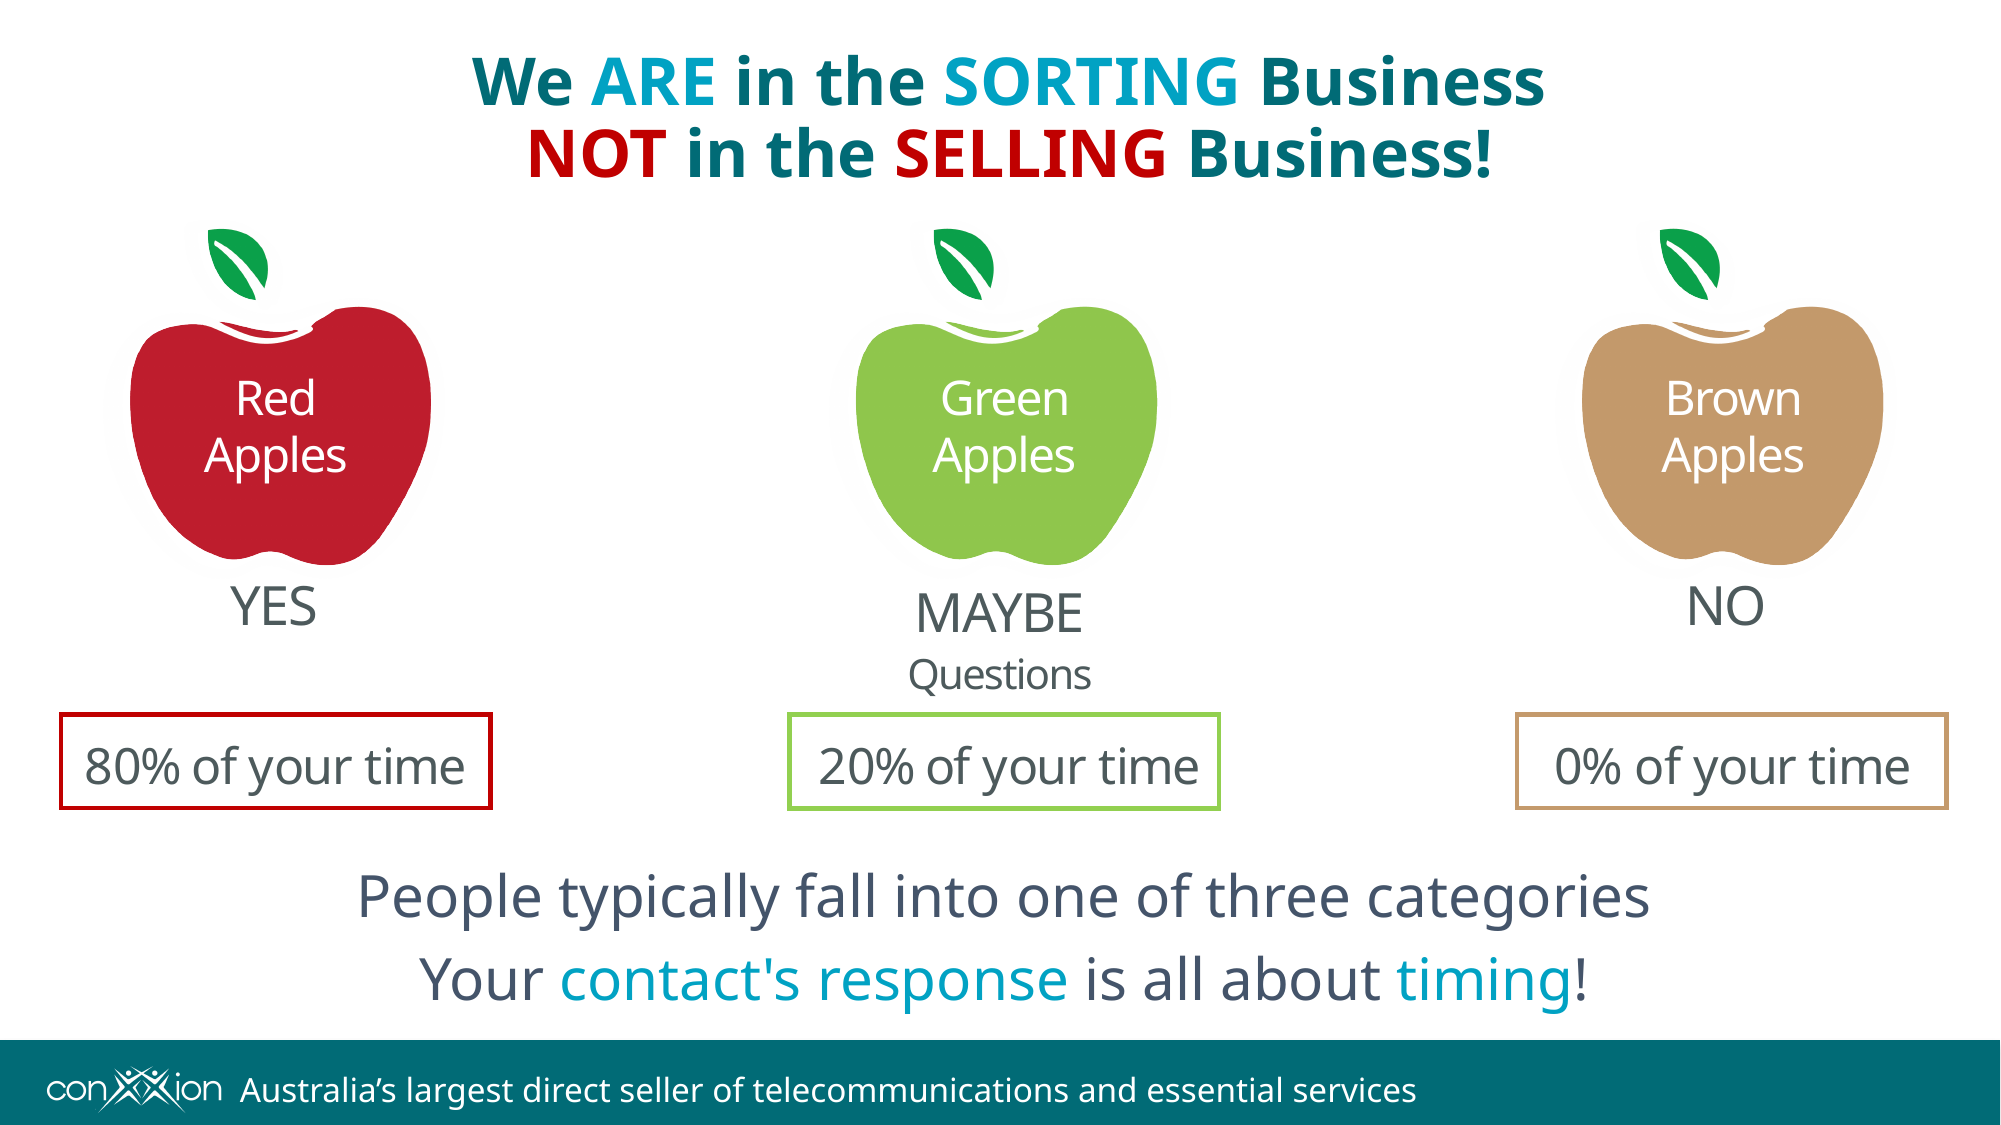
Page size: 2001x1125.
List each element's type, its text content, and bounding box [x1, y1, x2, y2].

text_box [829, 220, 1171, 579]
text_box People typically fall into one of three categories Your contact's response is all about timing! [32, 830, 1977, 1041]
title We ARE in the SORTING Business NOT in the SELLING Business! [37, 41, 1983, 200]
text_box NO [1584, 585, 1867, 640]
text_box MAYBE Questions [858, 579, 1142, 703]
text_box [789, 714, 1220, 809]
text_box YES [133, 585, 416, 640]
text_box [1500, 714, 1966, 809]
picture [46, 1066, 222, 1114]
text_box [43, 714, 509, 809]
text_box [103, 220, 446, 579]
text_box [1554, 220, 1897, 579]
